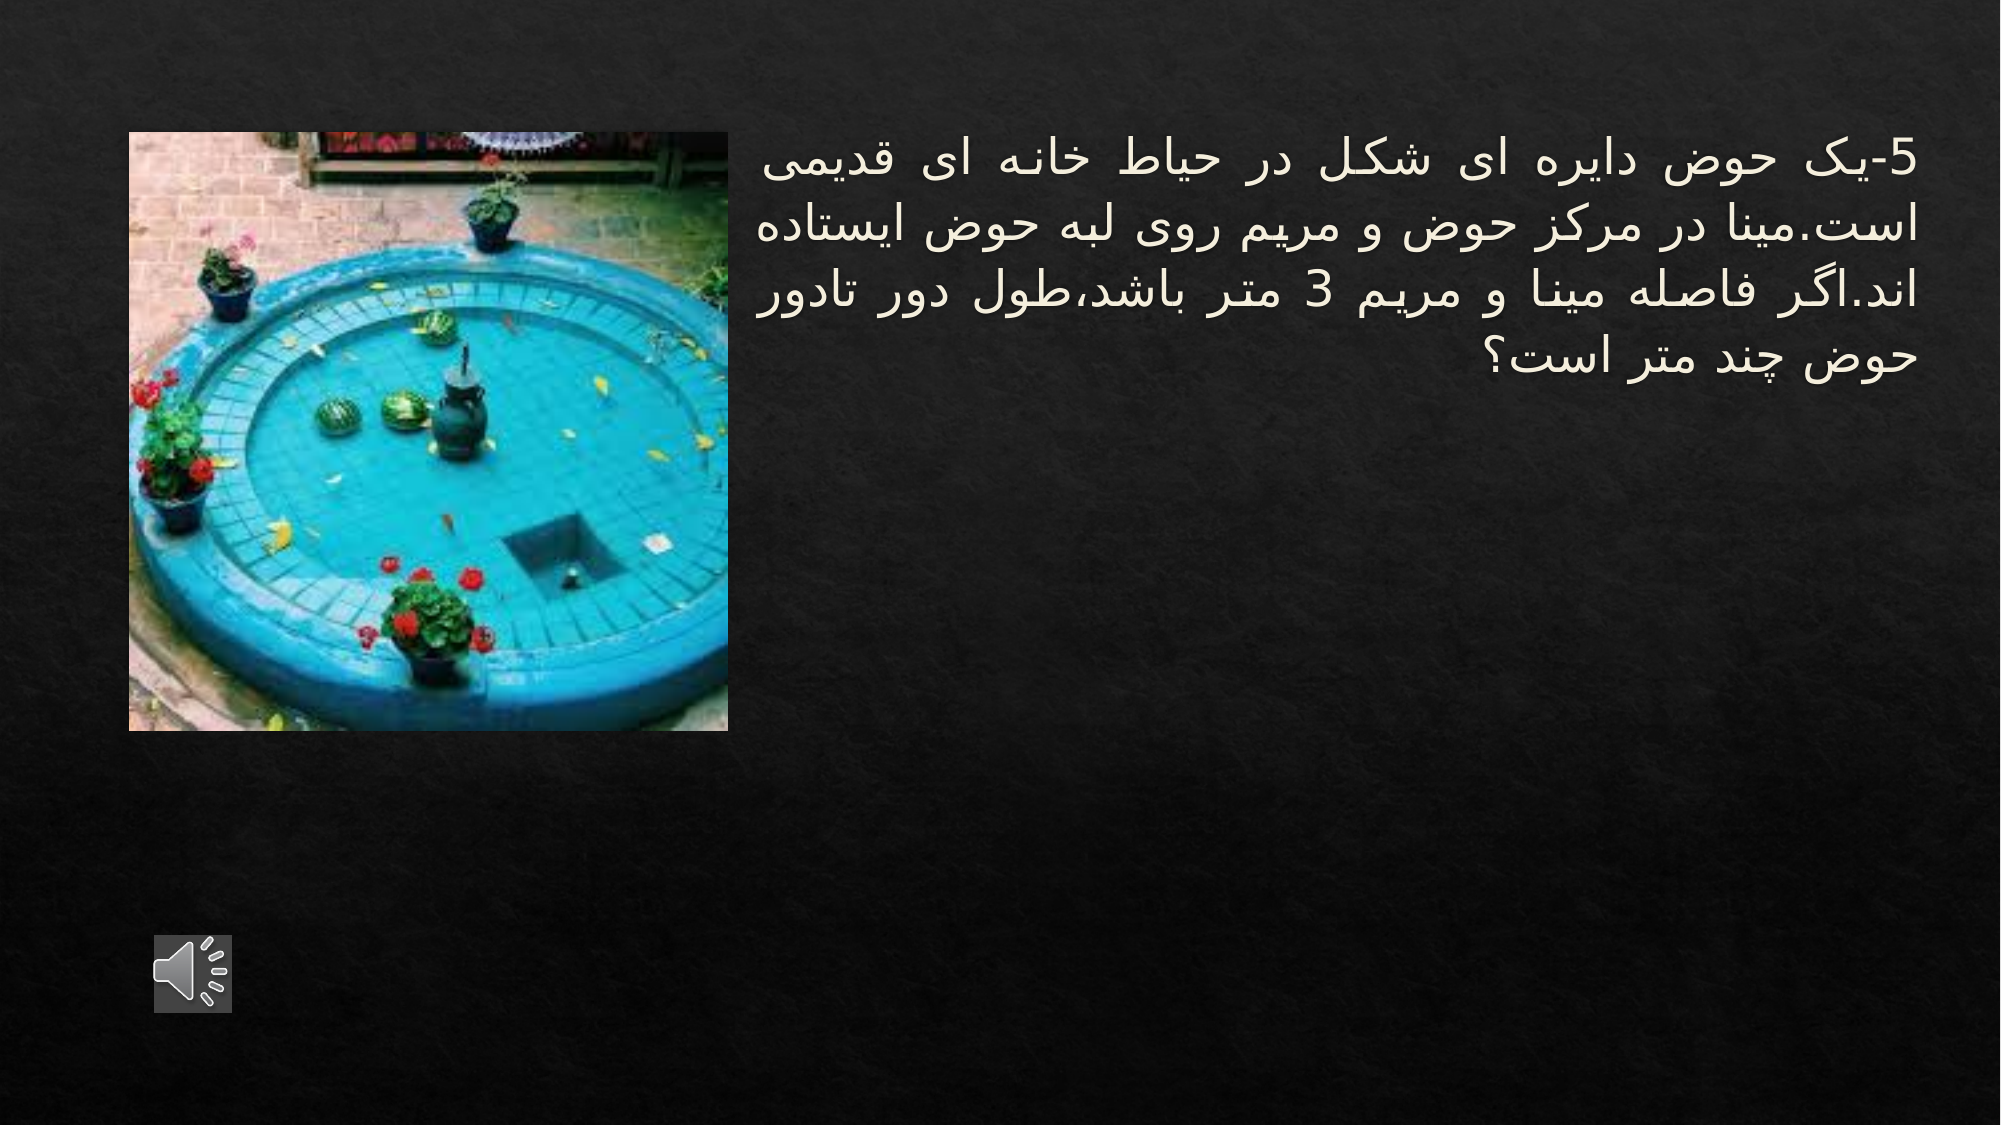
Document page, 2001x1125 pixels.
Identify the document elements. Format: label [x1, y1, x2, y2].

list [129, 132, 728, 731]
picture [152, 933, 233, 1014]
